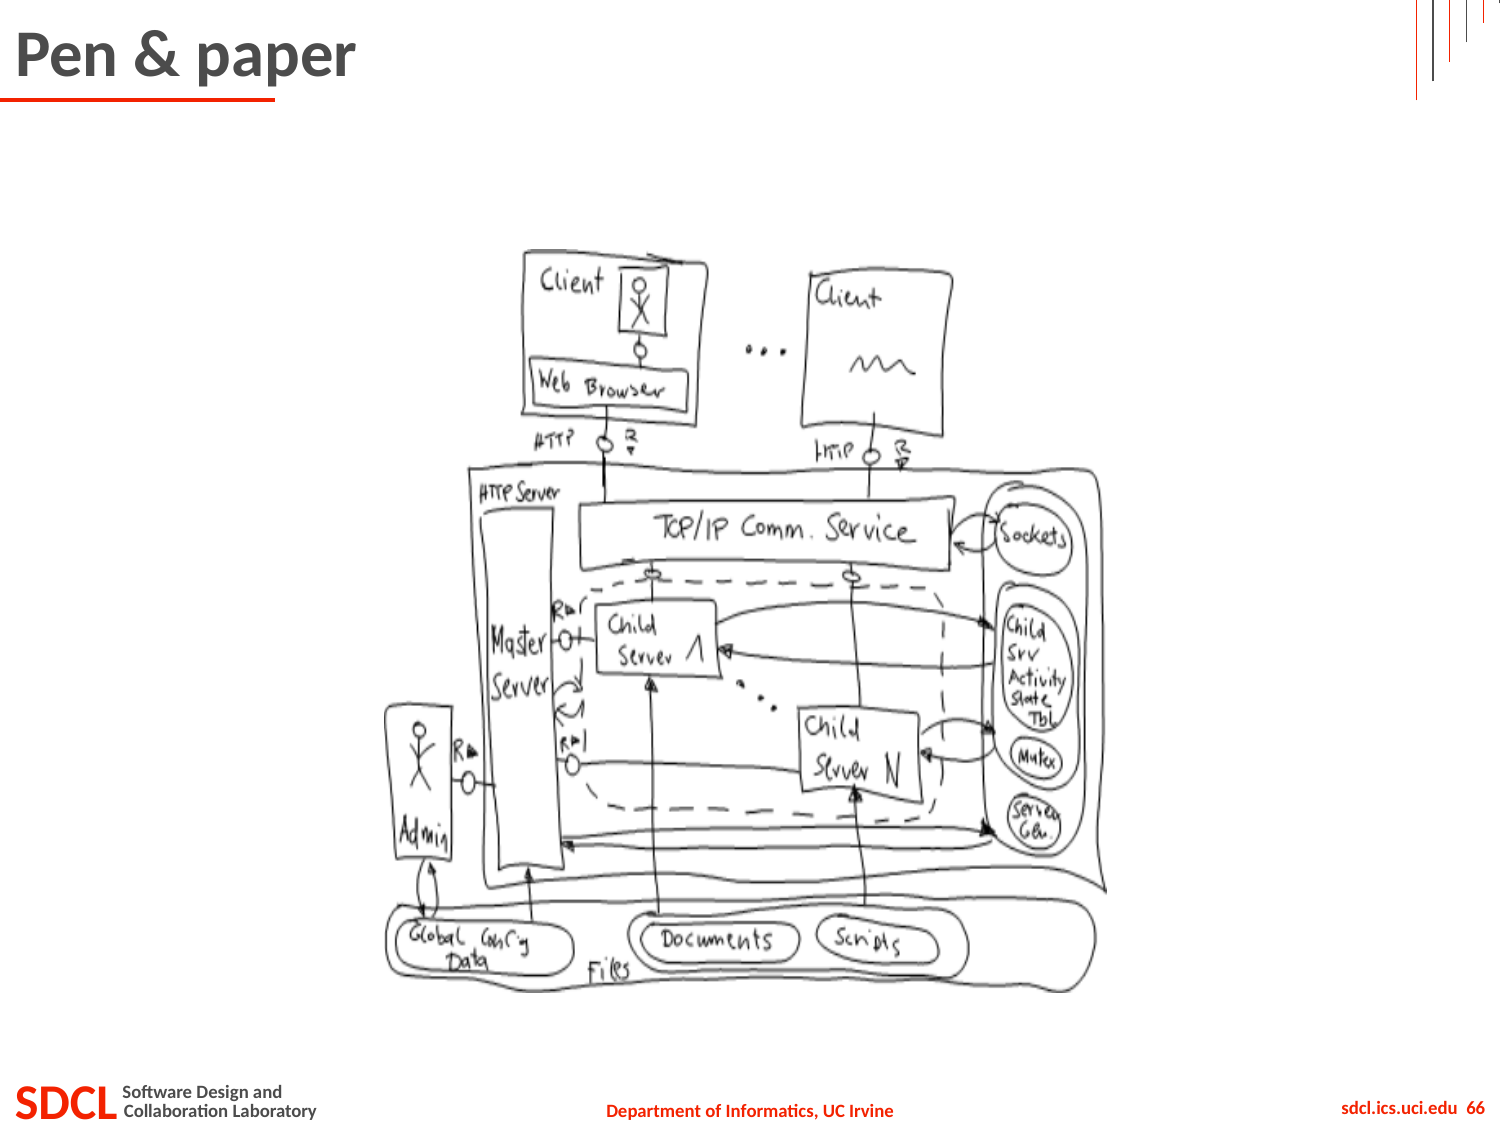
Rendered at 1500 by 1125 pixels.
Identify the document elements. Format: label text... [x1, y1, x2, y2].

title Pen & paper [0, 0, 1350, 100]
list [384, 249, 1107, 993]
